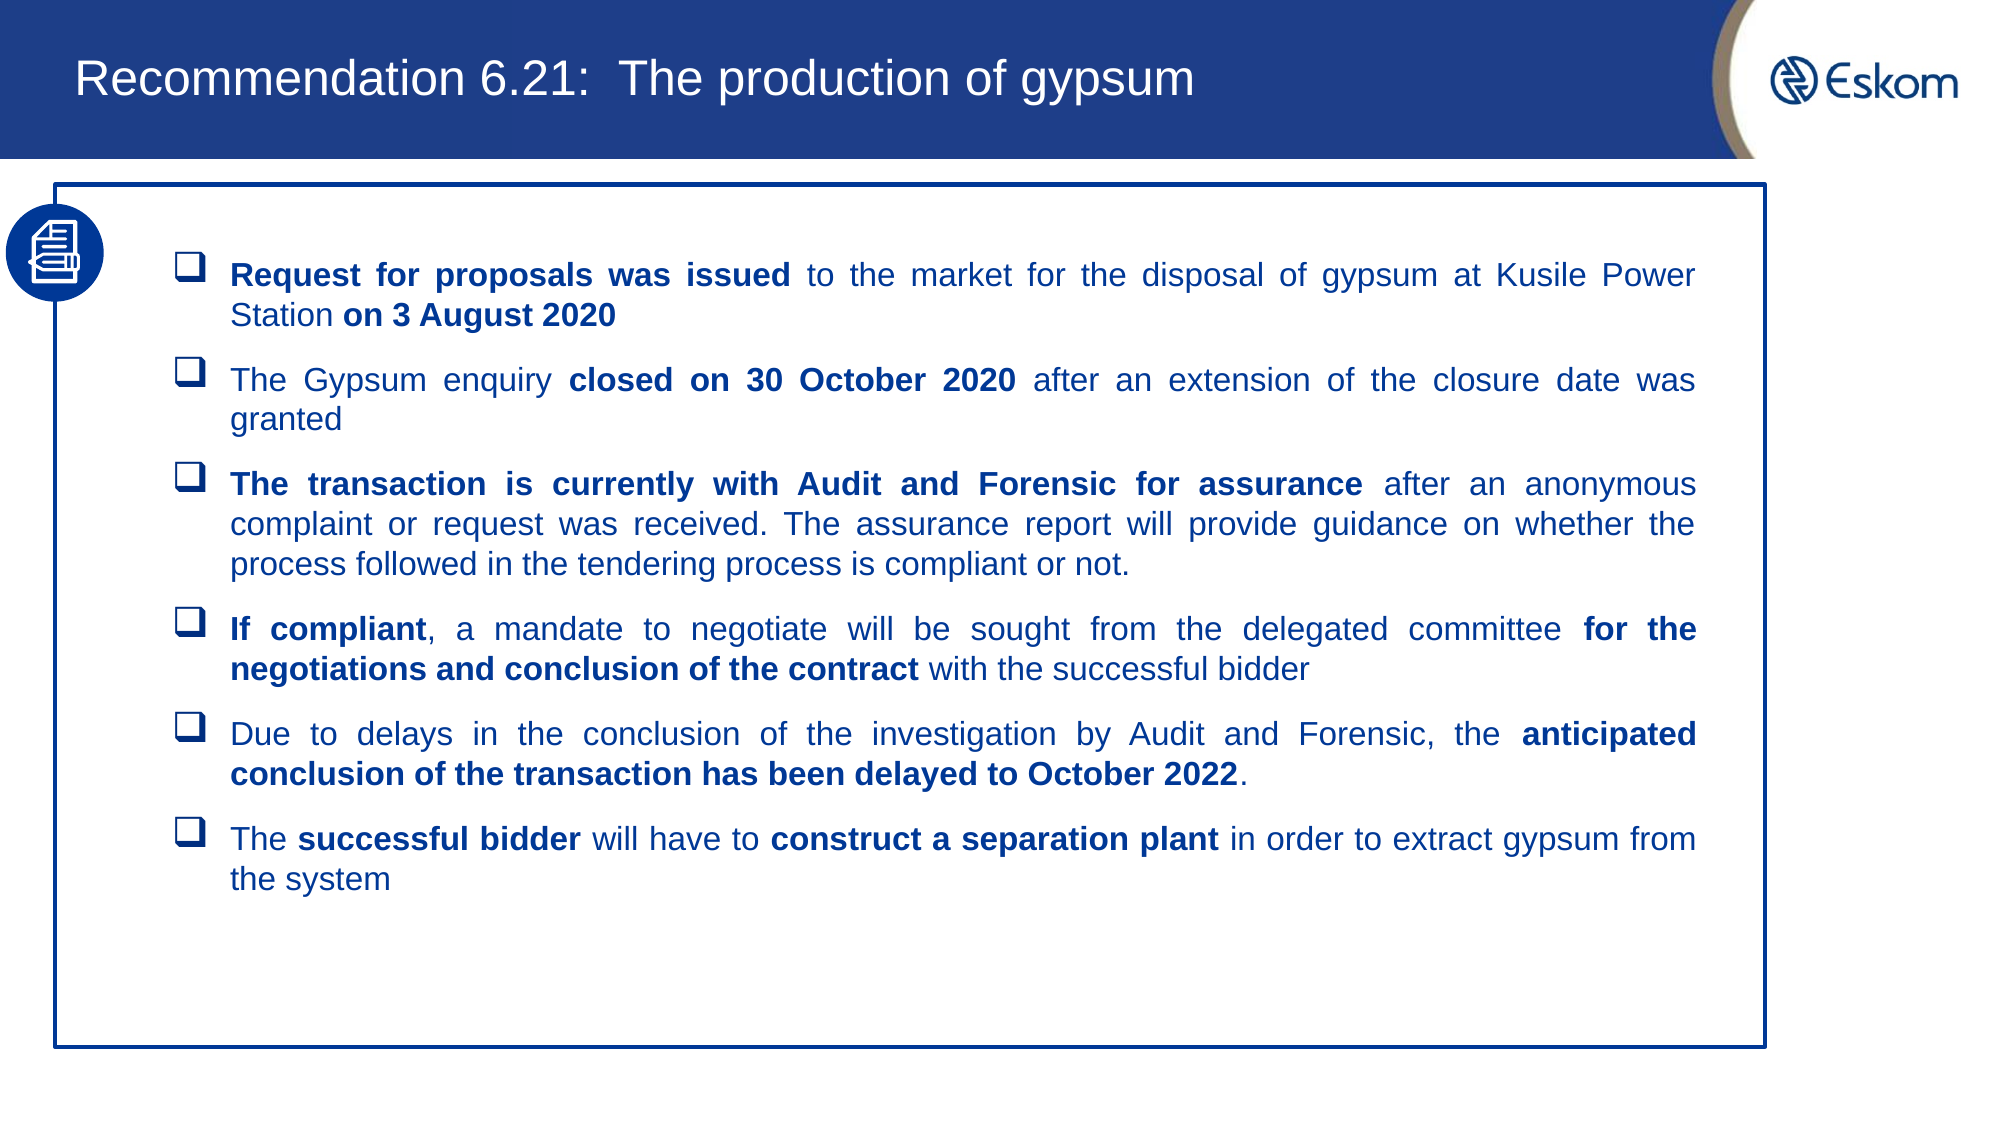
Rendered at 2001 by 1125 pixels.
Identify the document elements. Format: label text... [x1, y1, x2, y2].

picture [512, 0, 1757, 159]
title Recommendation 6.21: The production of gypsum [59, 24, 1680, 135]
picture [1768, 55, 1961, 105]
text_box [5, 184, 1766, 1047]
